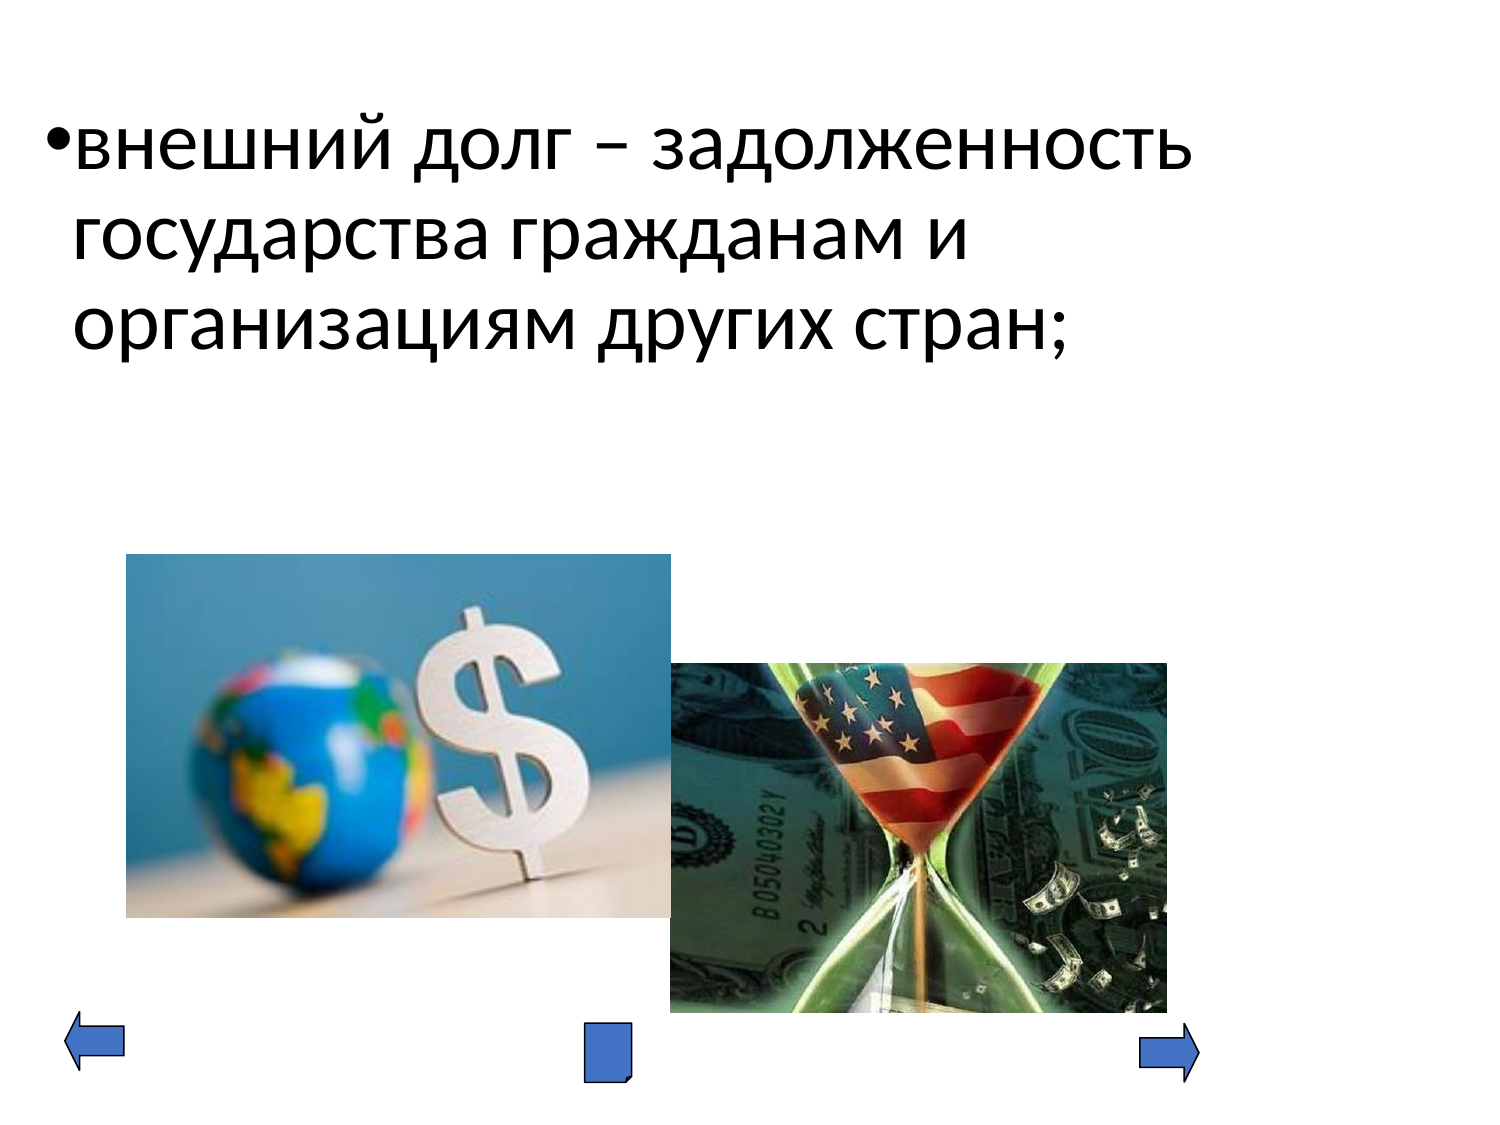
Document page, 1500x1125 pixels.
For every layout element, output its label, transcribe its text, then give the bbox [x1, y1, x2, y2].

text_box [584, 1023, 632, 1083]
text_box [1139, 1023, 1199, 1083]
list внешний долг – задолженность государства гражданам и организациям других стран; [29, 90, 1242, 828]
text_box [64, 1011, 124, 1071]
picture [126, 554, 1167, 1013]
